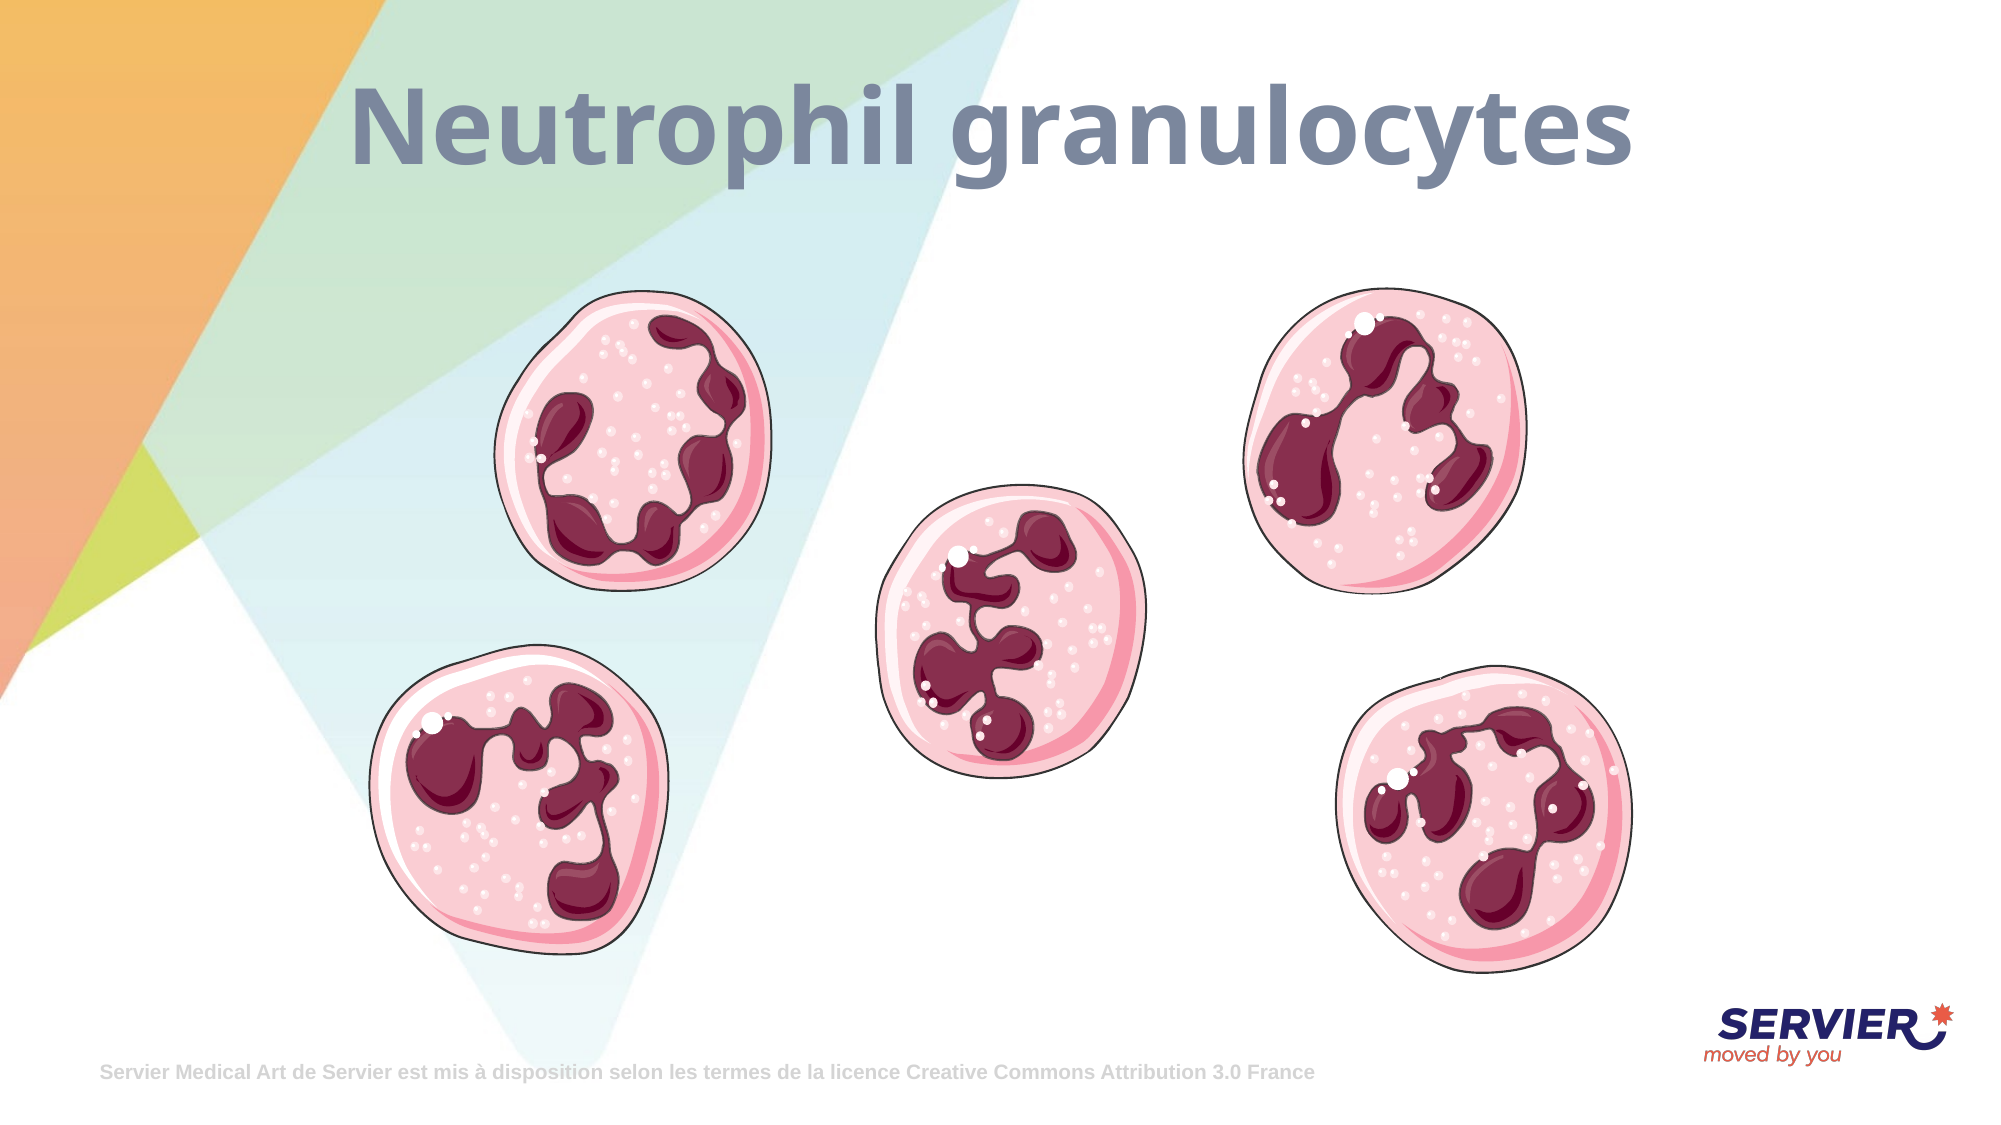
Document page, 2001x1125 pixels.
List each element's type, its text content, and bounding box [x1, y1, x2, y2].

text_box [362, 639, 678, 959]
picture [0, 0, 2001, 1125]
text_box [1237, 282, 1542, 600]
title Neutrophil granulocytes [54, 12, 1926, 232]
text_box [487, 287, 773, 595]
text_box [874, 476, 1164, 783]
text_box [1324, 664, 1649, 977]
